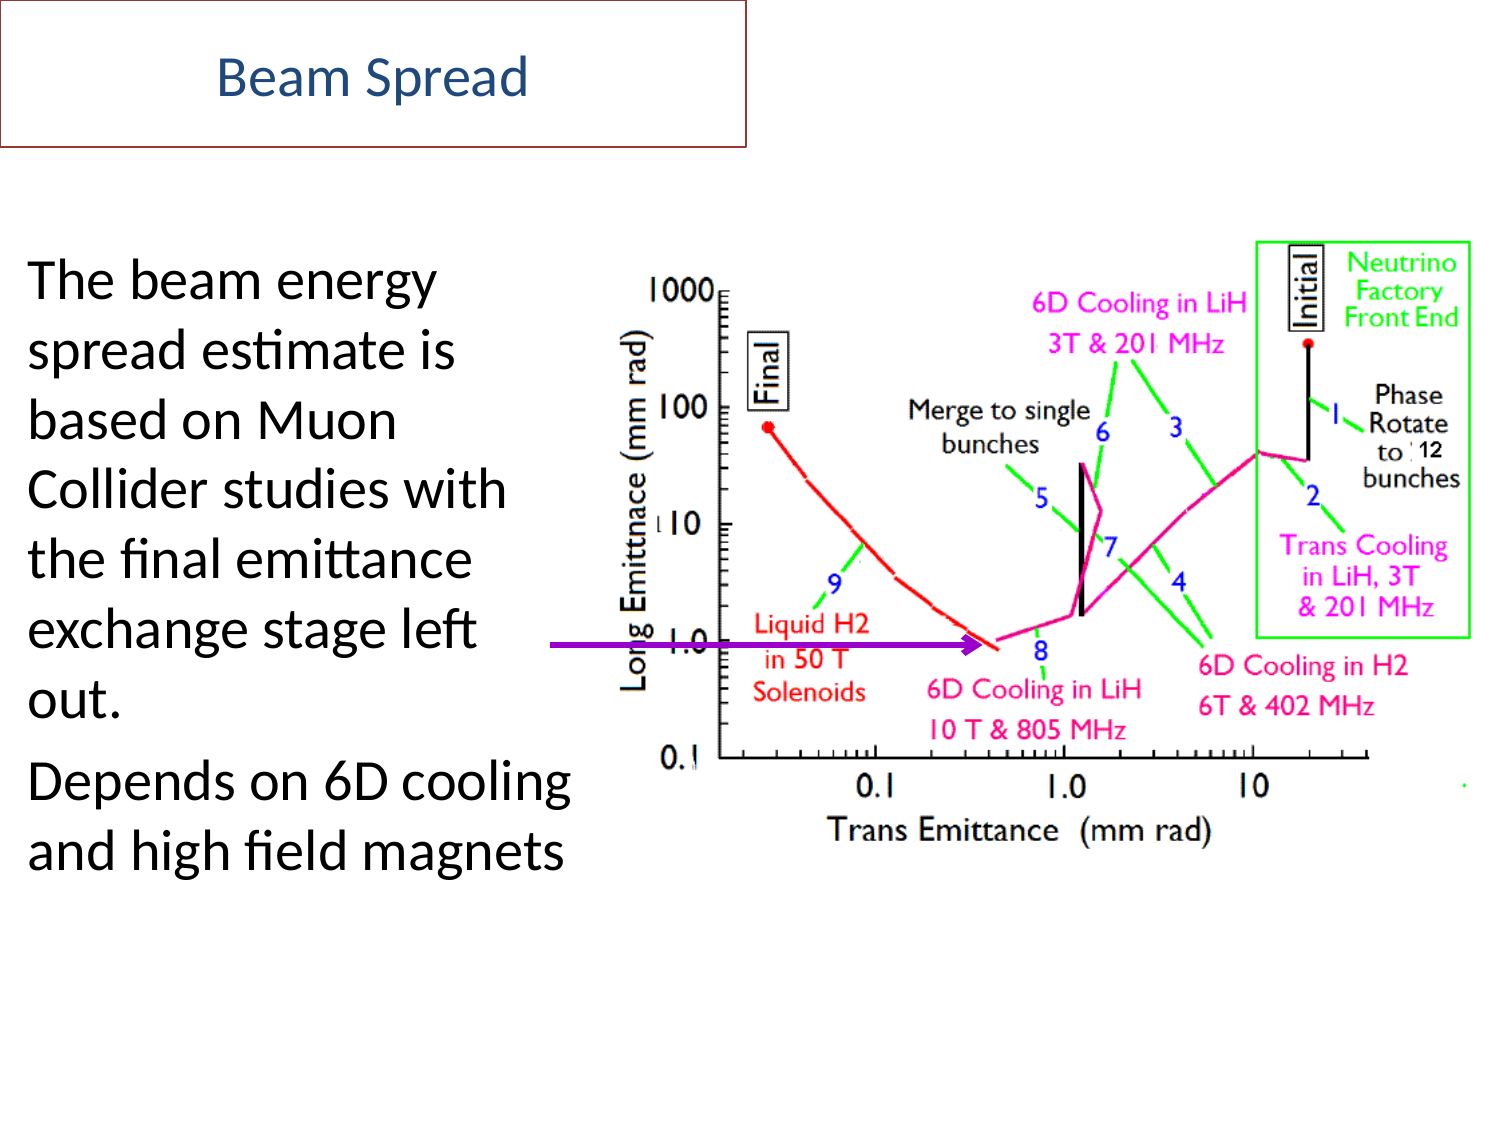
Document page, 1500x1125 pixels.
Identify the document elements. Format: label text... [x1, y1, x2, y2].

picture [572, 232, 1479, 853]
title Beam Spread [0, 0, 747, 148]
list The beam energy spread estimate is based on Muon Collider studies with the final emittance exchange stage left out. Depends on 6D cooling and high field magnets [12, 233, 590, 1103]
